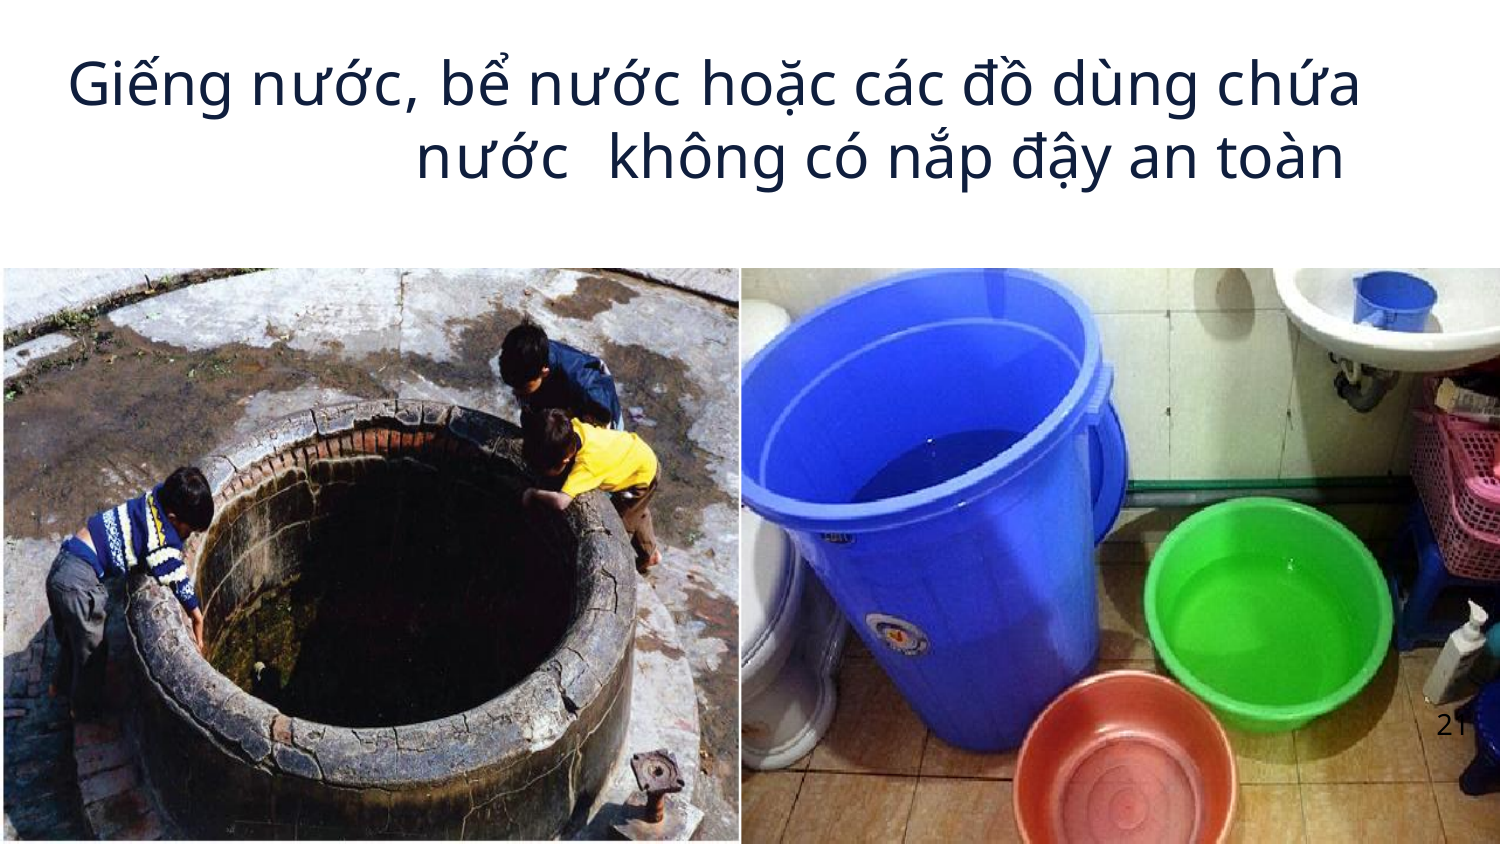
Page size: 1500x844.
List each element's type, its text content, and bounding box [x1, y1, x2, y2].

picture [0, 267, 1500, 844]
title Giếng nước, bể nước hoặc các đồ dùng chứa nước không có nắp đậy an toàn [19, 31, 1481, 191]
